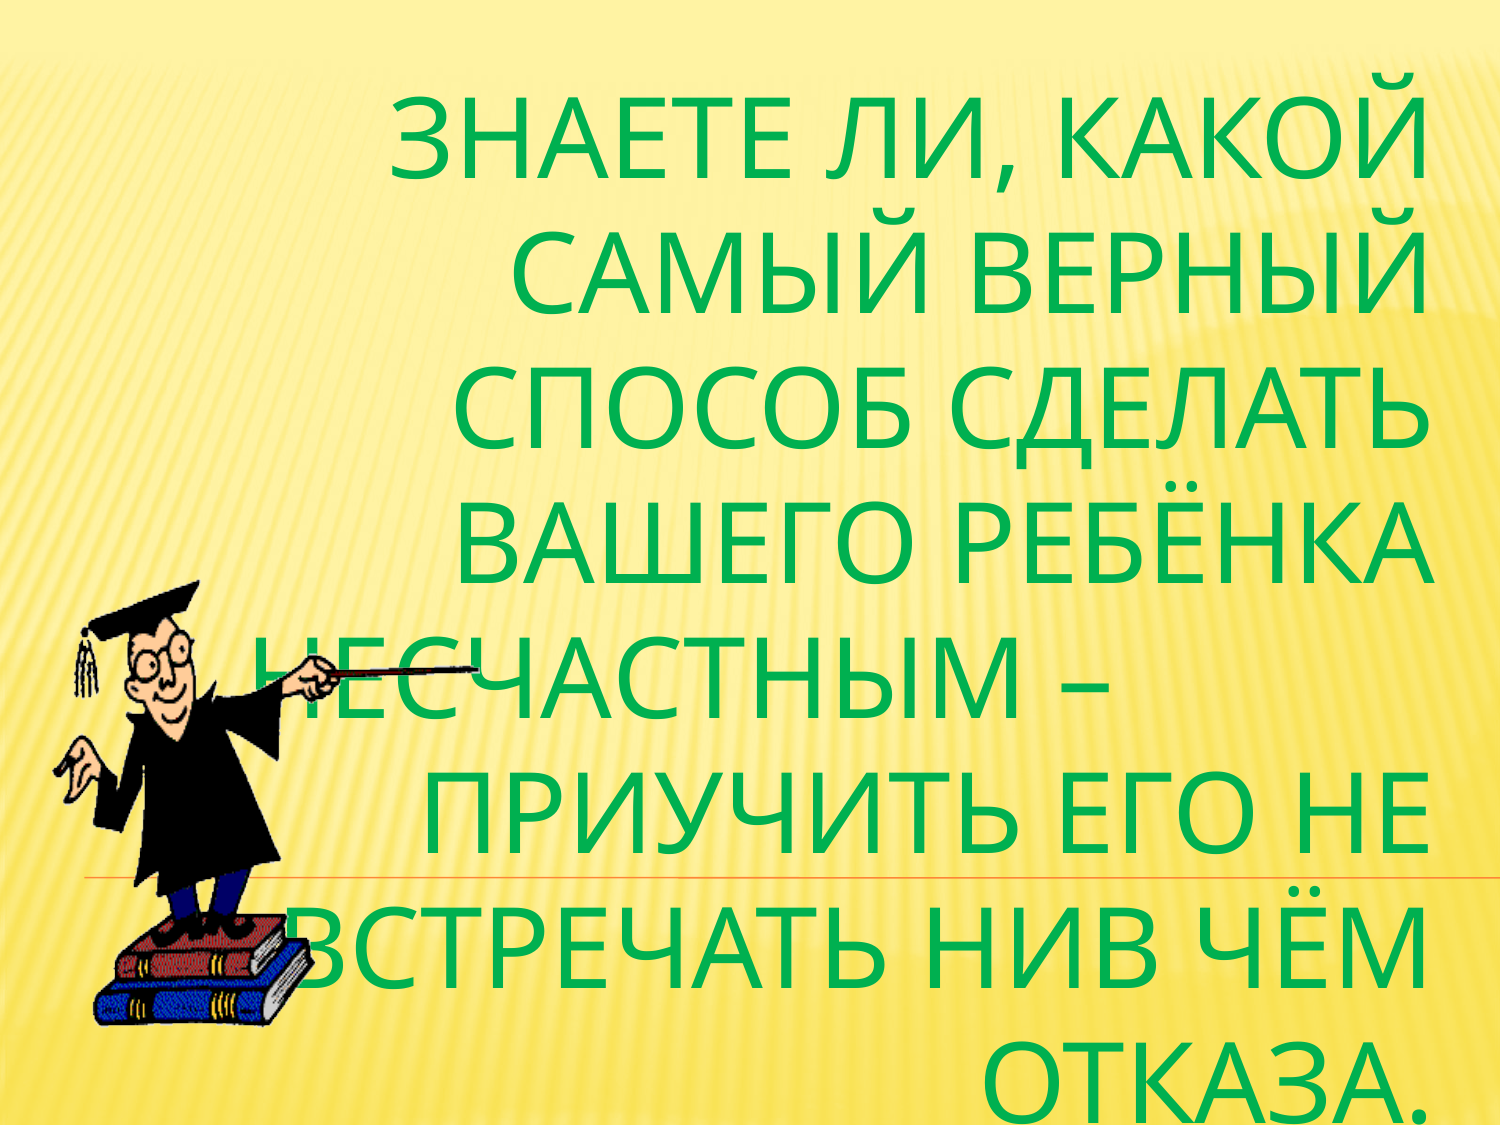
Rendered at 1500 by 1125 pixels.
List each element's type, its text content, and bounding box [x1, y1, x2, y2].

picture [46, 573, 480, 1033]
title Знаете ли, какой самый верный способ сделать вашего ребёнка несчастным – приучить его не встречать нив чём отказа. [62, 58, 1450, 997]
